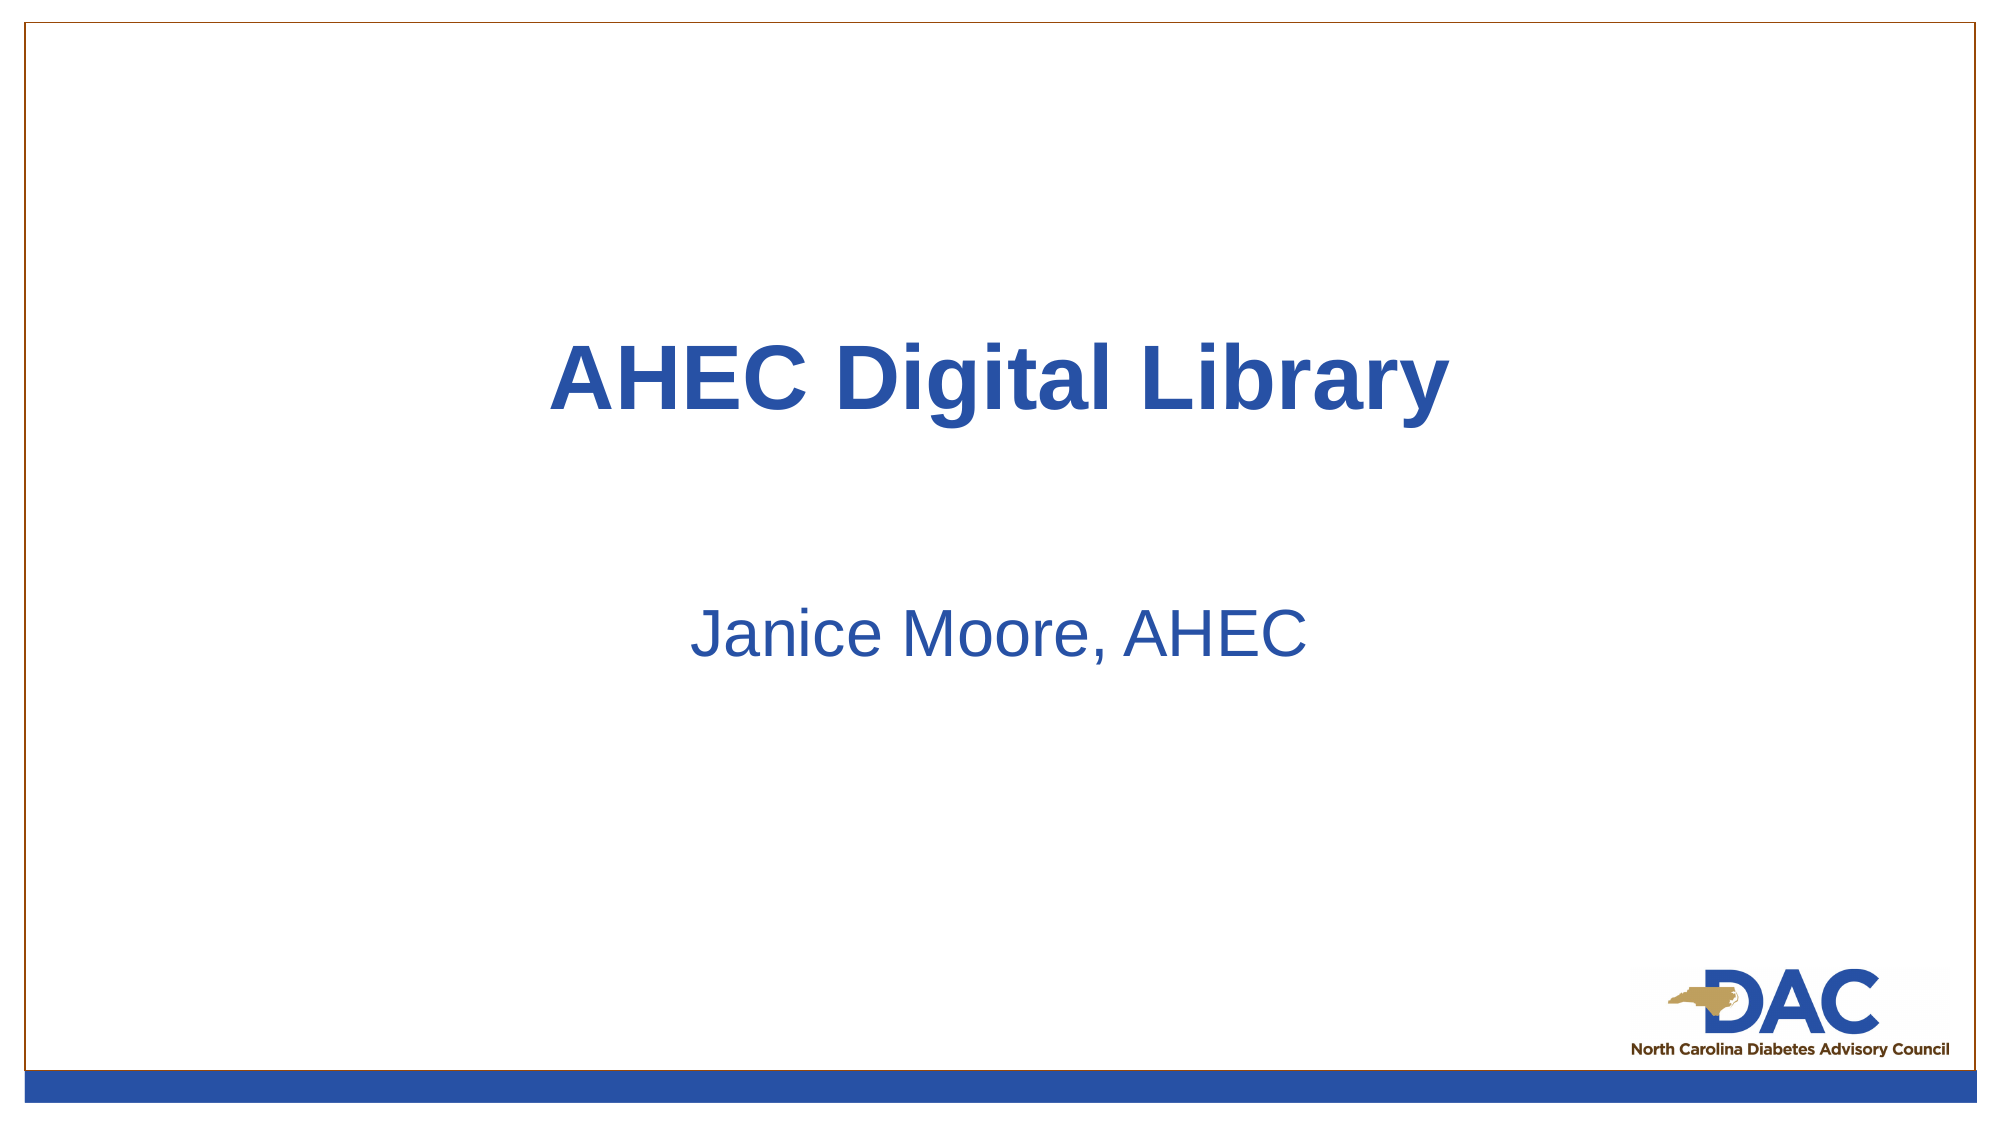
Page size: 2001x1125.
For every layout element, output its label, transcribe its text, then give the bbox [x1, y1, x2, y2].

title AHEC Digital Library [249, 184, 1750, 576]
subtitle Janice Moore, AHEC [249, 590, 1750, 863]
picture [1630, 967, 1950, 1059]
